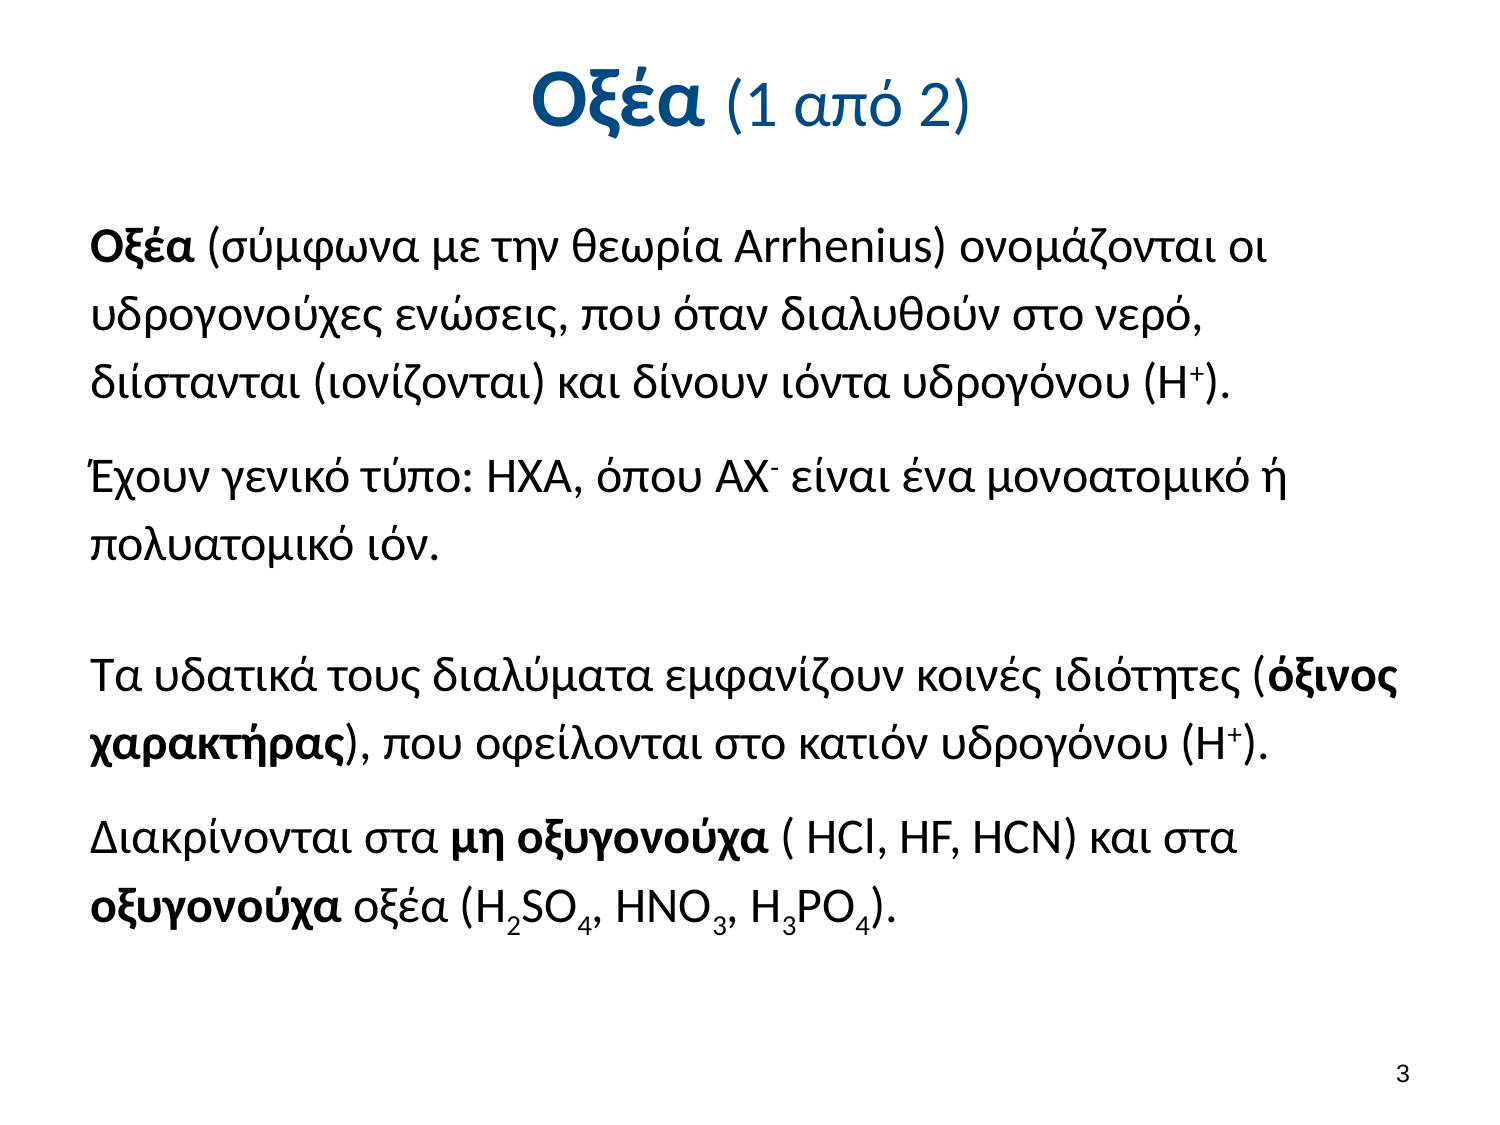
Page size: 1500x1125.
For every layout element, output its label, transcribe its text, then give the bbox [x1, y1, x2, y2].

title Οξέα (1 από 2) [76, 19, 1427, 169]
slide_number 2 [1074, 1042, 1425, 1103]
list Οξέα (σύμφωνα με την θεωρία Arrhenius) ονομάζονται οι υδρογονούχες ενώσεις, που όταν διαλυθούν στο νερό, διίστανται (ιονίζονται) και δίνουν ιόντα υδρογόνου (Η+). Έχουν γενικό τύπο: ΗΧΑ, όπου ΑΧ- είναι ένα μονοατομικό ή πολυατομικό ιόν. Τα υδατικά τους διαλύματα εμφανίζουν κοινές ιδιότητες (όξινος χαρακτήρας), που οφείλονται στο κατιόν υδρογόνου (Η+). Διακρίνονται στα μη οξυγονούχα ( HCl, HF, HCN) και στα οξυγονούχα οξέα (H2SO4, HNO3, H3PO4). [75, 196, 1425, 1024]
